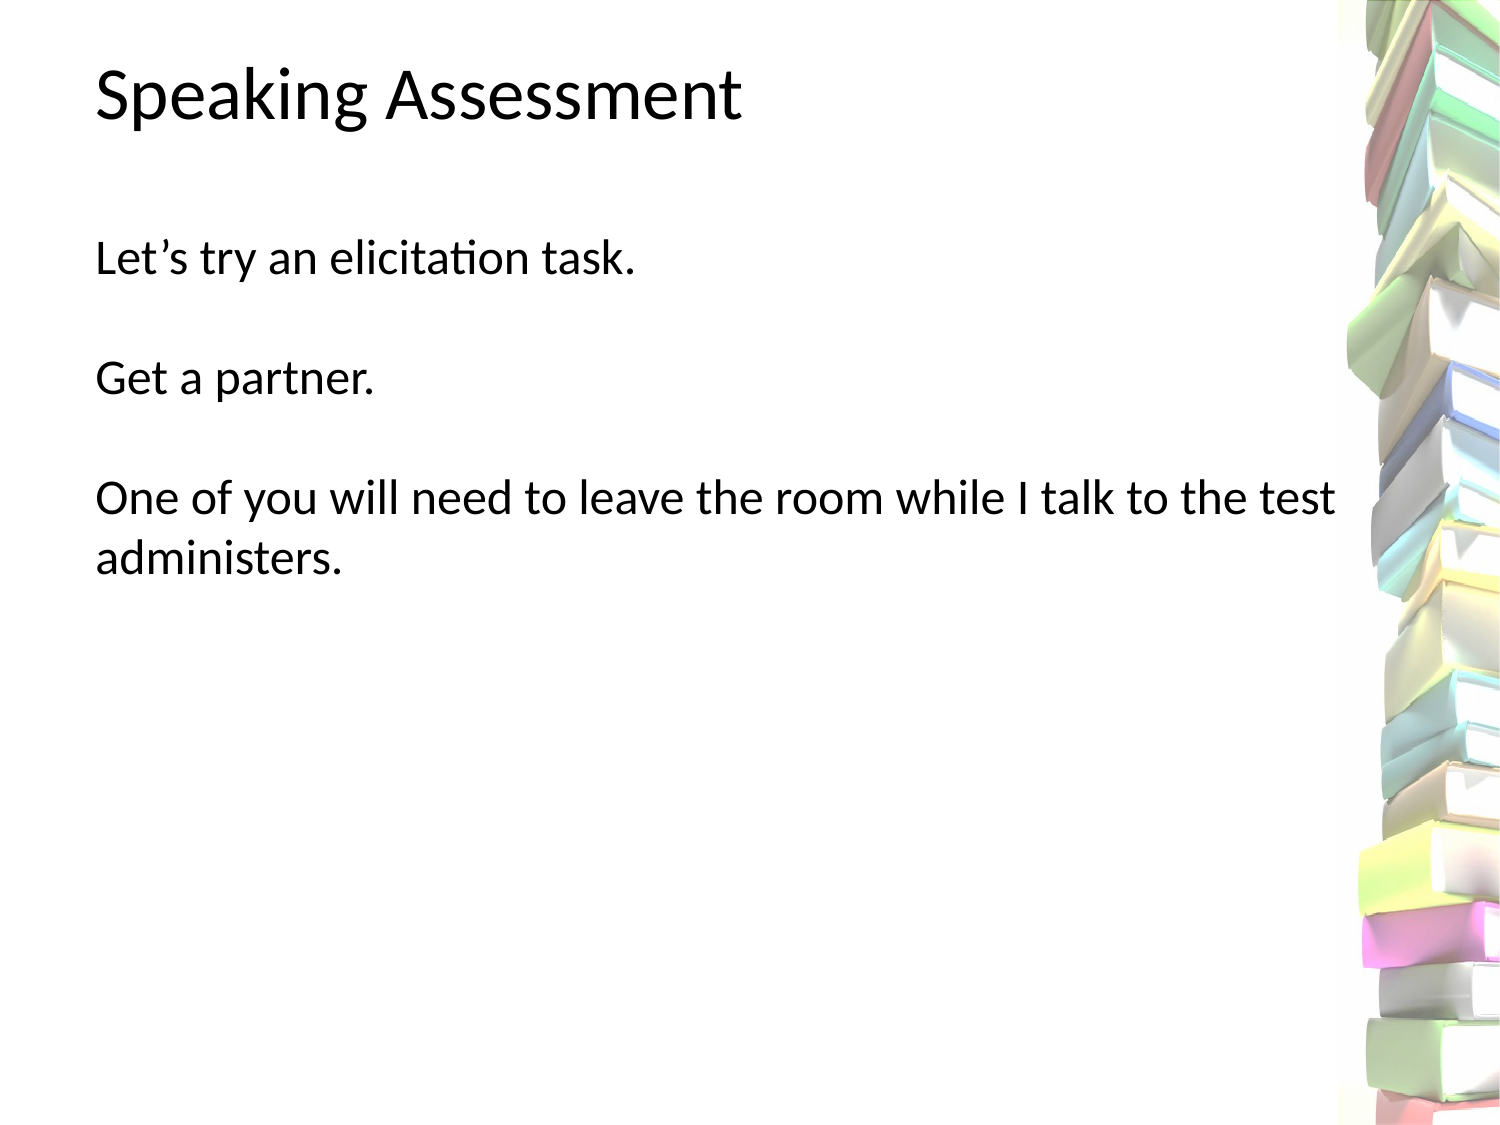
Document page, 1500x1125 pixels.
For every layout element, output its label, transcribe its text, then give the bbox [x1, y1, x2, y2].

text_box Speaking Assessment Let’s try an elicitation task. Get a partner. One of you will need to leave the room while I talk to the test administers. [80, 37, 1332, 833]
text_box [1337, 0, 1500, 1125]
